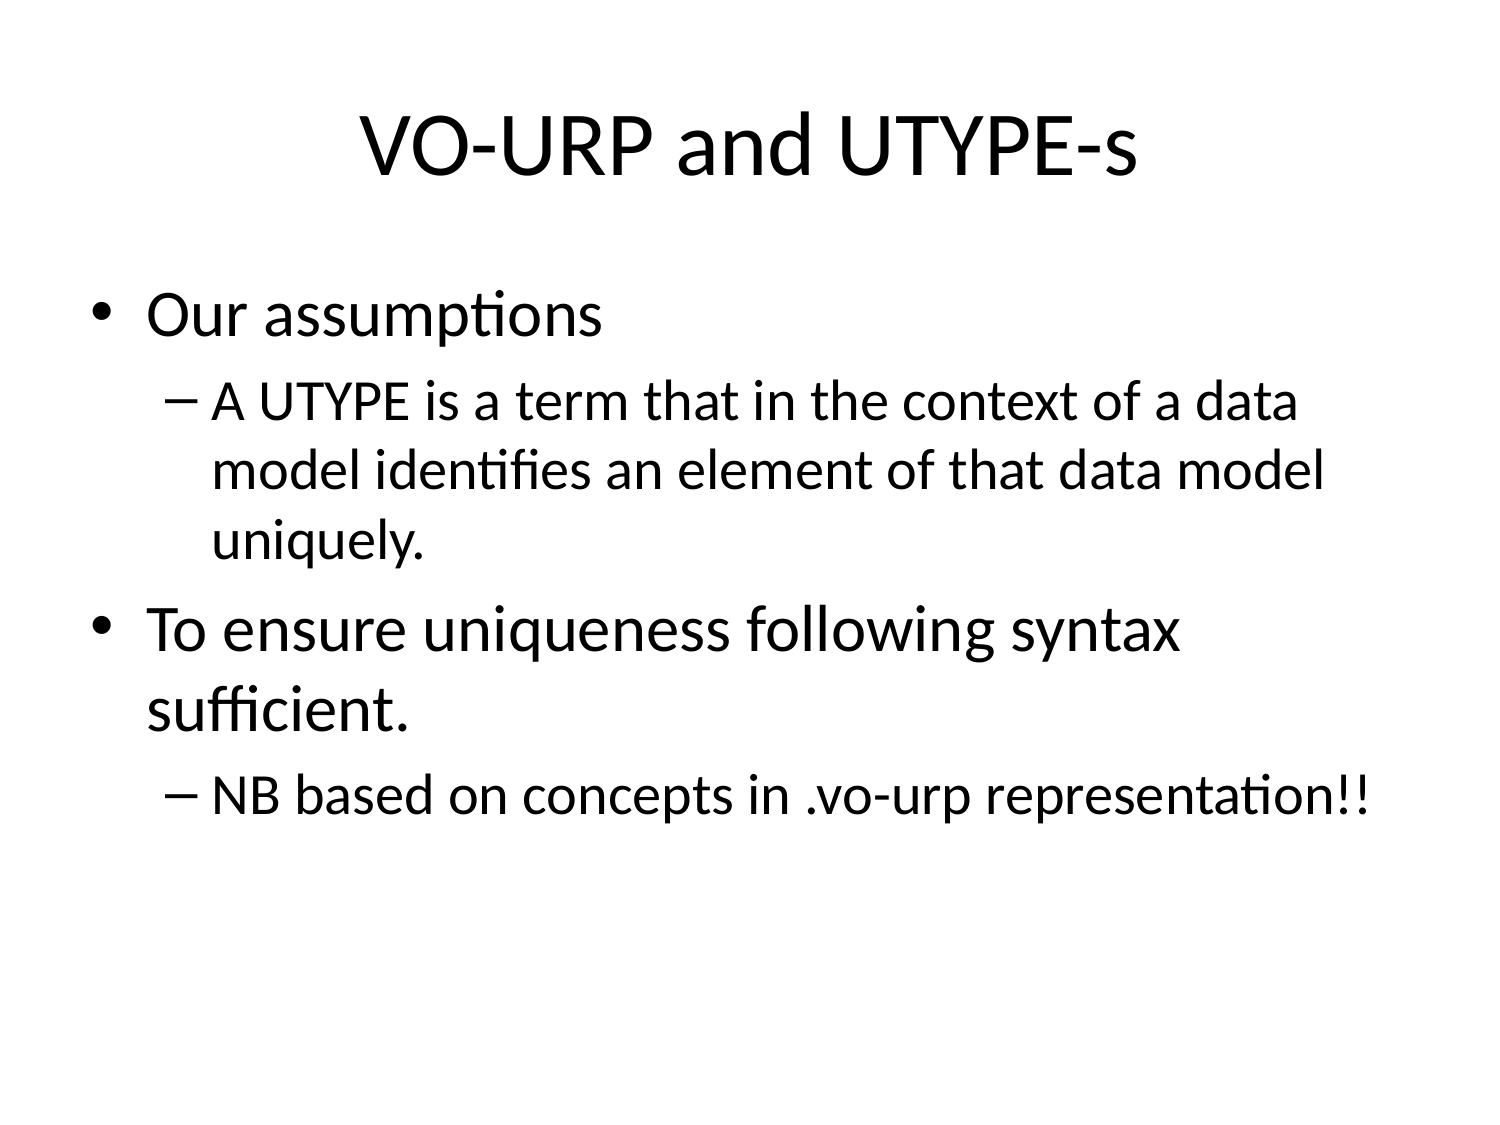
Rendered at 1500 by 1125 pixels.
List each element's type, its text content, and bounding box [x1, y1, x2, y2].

title VO-URP and UTYPE-s [75, 45, 1425, 233]
list Our assumptions A UTYPE is a term that in the context of a data model identifies an element of that data model uniquely. To ensure uniqueness following syntax sufficient. NB based on concepts in .vo-urp representation!! [75, 262, 1425, 1005]
